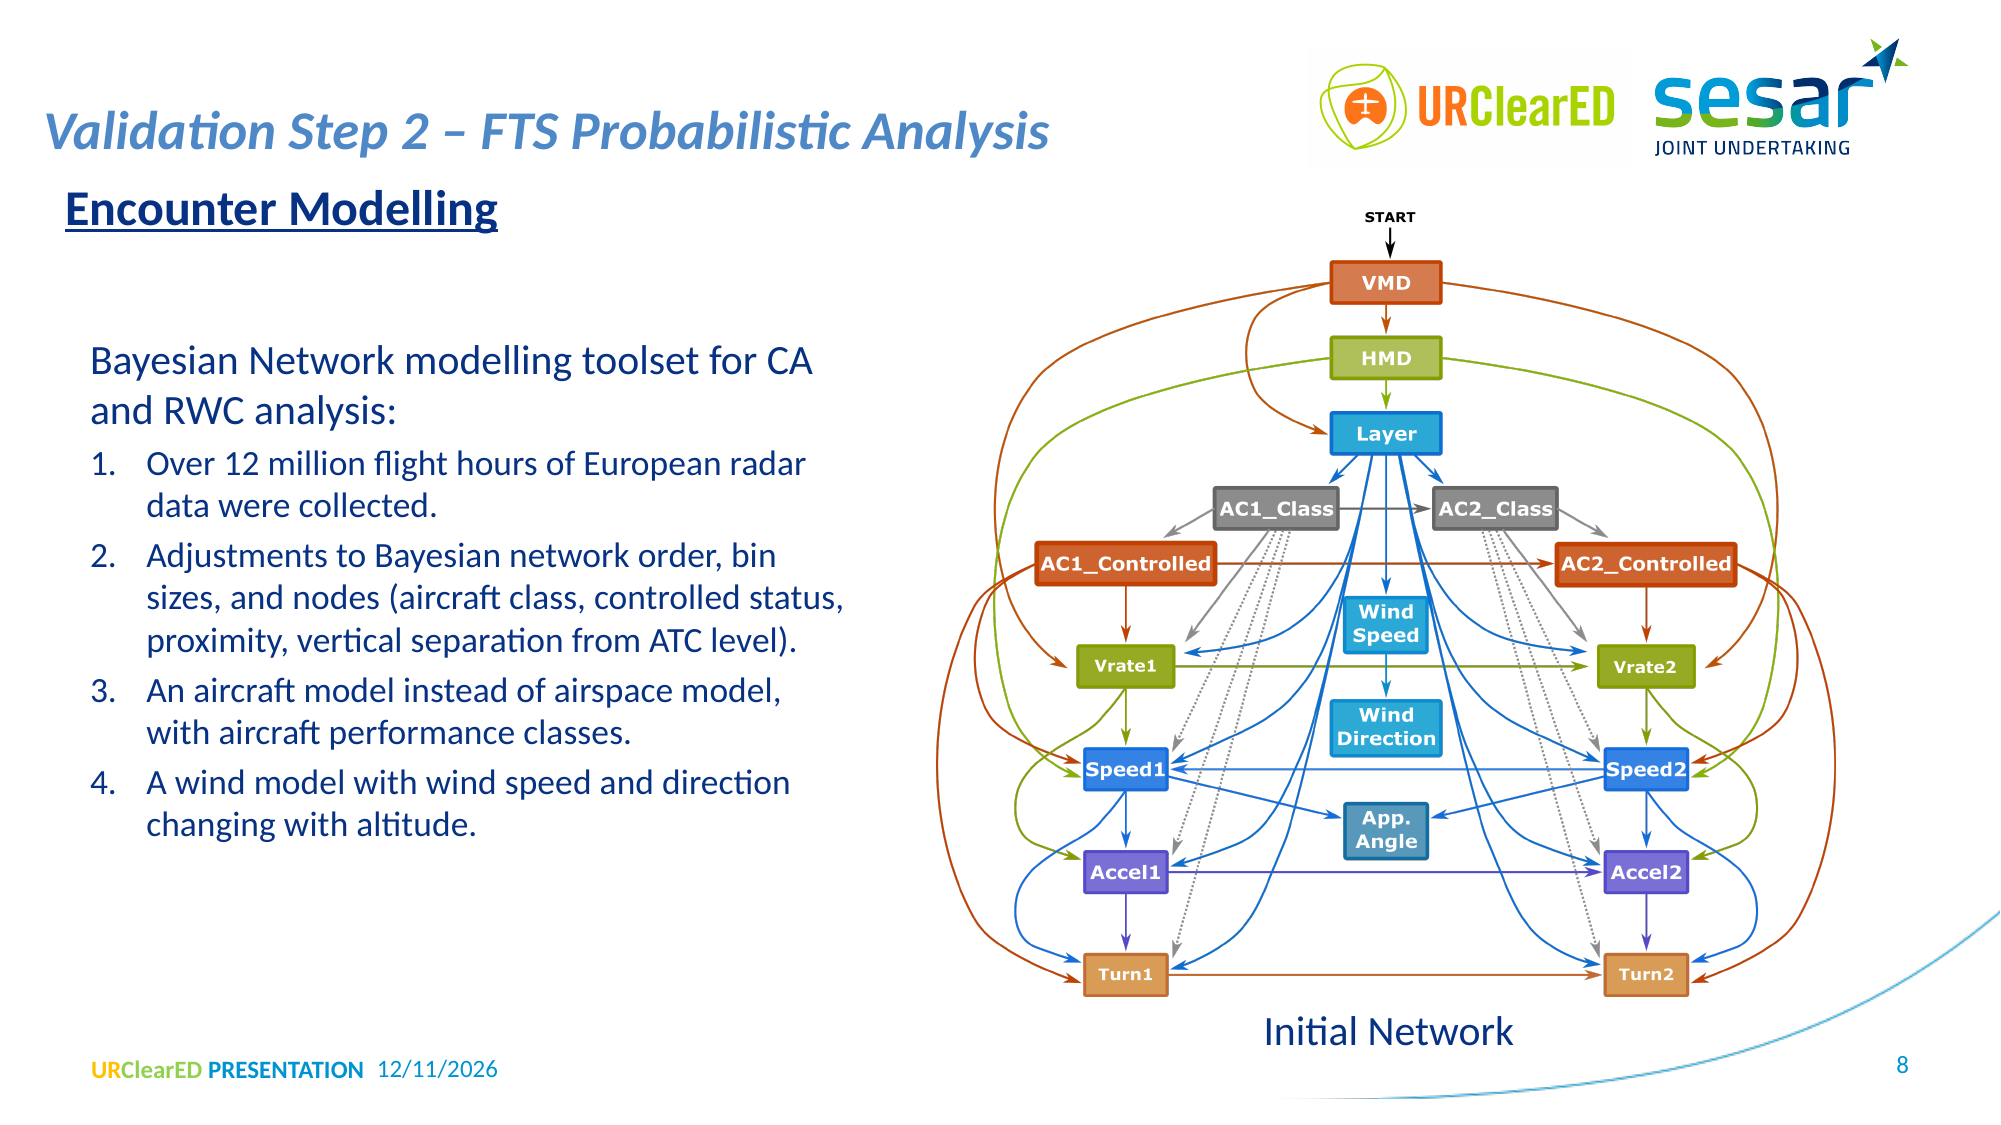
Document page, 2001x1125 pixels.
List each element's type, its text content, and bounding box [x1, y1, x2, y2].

text_box Encounter Modelling [50, 213, 514, 243]
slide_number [377, 1053, 827, 1092]
text_box Bayesian Network modelling toolset for CA and RWC analysis: Over 12 million flight hours of European radar data were collected. Adjustments to Bayesian network order, bin sizes, and nodes (aircraft class, controlled status, proximity, vertical separation from ATC level). An aircraft model instead of airspace model, with aircraft performance classes. A wind model with wind speed and direction changing with altitude. [28, 325, 861, 876]
text_box Validation Step 2 – FTS Probabilistic Analysis [28, 87, 1268, 213]
footer URClearED PRESENTATION [91, 1053, 377, 1092]
picture [935, 212, 1836, 997]
text_box Initial Network [1201, 997, 1570, 1085]
picture [1308, 46, 1632, 167]
picture [1655, 38, 1909, 156]
slide_number 8 [1459, 1048, 1909, 1087]
